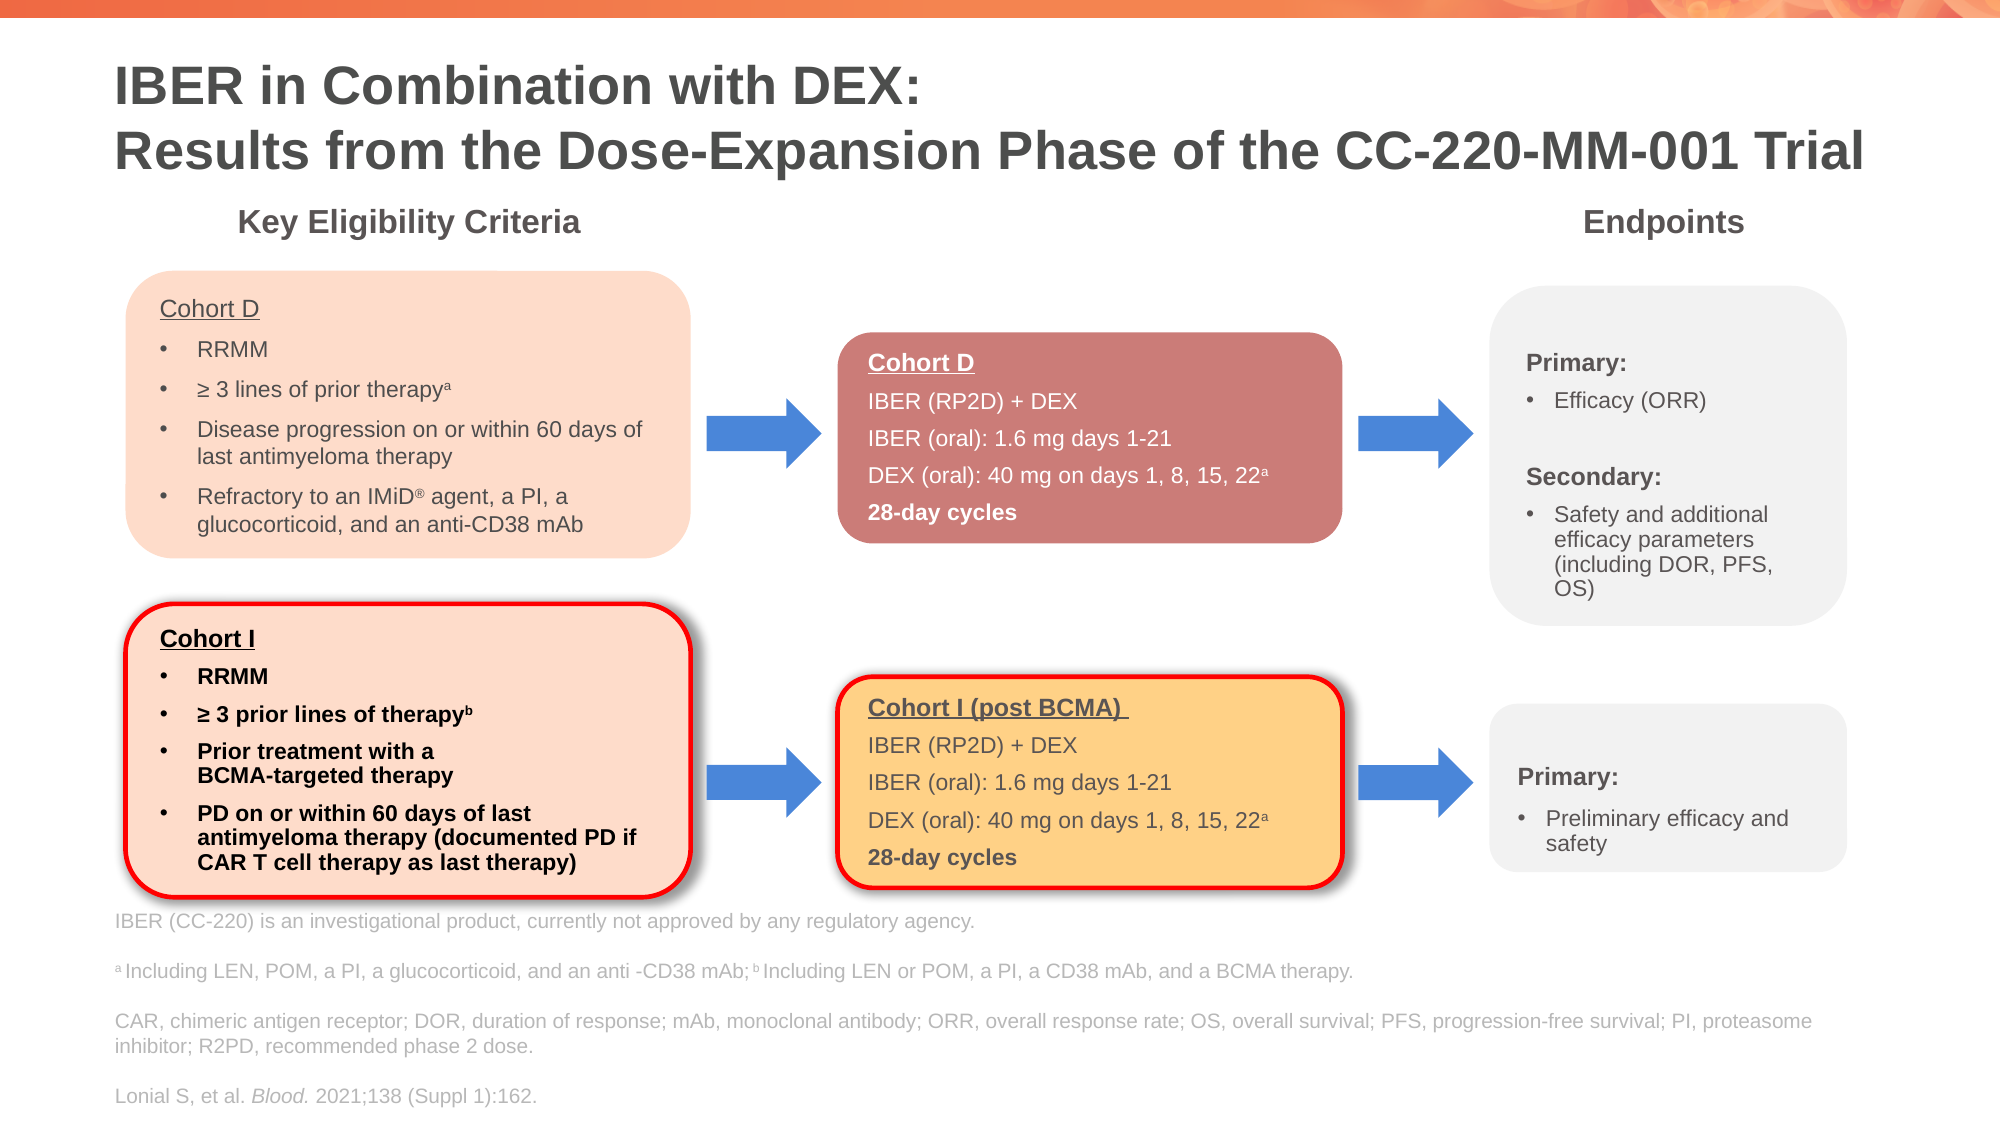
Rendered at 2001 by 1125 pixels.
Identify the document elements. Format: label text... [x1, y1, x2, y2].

text_box Endpoints [1485, 188, 1843, 252]
title IBER in Combination with DEX: Results from the Dose-Expansion Phase of the CC-220-MM-001 Trial [99, 18, 1918, 213]
picture [0, 0, 2000, 18]
text_box Primary: Efficacy (ORR) Secondary: Safety and additional efficacy parameters (including DOR, PFS, OS) [1488, 284, 1849, 627]
text_box [706, 747, 822, 818]
text_box Cohort D IBER (RP2D) + DEX IBER (oral): 1.6 mg days 1-21 DEX (oral): 40 mg on days 1, 8, 15, 22a 28-day cycles [836, 331, 1344, 545]
text_box [1358, 747, 1474, 818]
footer IBER (CC-220) is an investigational product, currently not approved by any regulatory agency. a Including LEN, POM, a PI, a glucocorticoid, and an anti -CD38 mAb; b Including LEN or POM, a PI, a CD38 mAb, and a BCMA therapy. CAR, chimeric antigen receptor; DOR, duration of response; mAb, monoclonal antibody; ORR, overall response rate; OS, overall survival; PFS, progression-free survival; PI, proteasome inhibitor; R2PD, recommended phase 2 dose. Lonial S, et al. Blood. 2021;138 (Suppl 1):162. [99, 871, 1863, 1116]
text_box Primary: Preliminary efficacy and safety [1488, 702, 1849, 871]
text_box Cohort I RRMM ≥ 3 prior lines of therapyb Prior treatment with a BCMA-targeted therapy PD on or within 60 days of last antimyeloma therapy (documented PD if CAR T cell therapy as last therapy) [124, 602, 692, 871]
text_box [1358, 398, 1474, 469]
text_box Key Eligibility Criteria [171, 188, 648, 252]
text_box Cohort I (post BCMA) IBER (RP2D) + DEX IBER (oral): 1.6 mg days 1-21 DEX (oral): 40 mg on days 1, 8, 15, 22a 28-day cycles [836, 675, 1344, 871]
text_box [706, 398, 822, 469]
text_box Cohort D RRMM ≥ 3 lines of prior therapya Disease progression on or within 60 days of last antimyeloma therapy Refractory to an IMiD® agent, a PI, a glucocorticoid, and an anti-CD38 mAb [124, 269, 692, 560]
